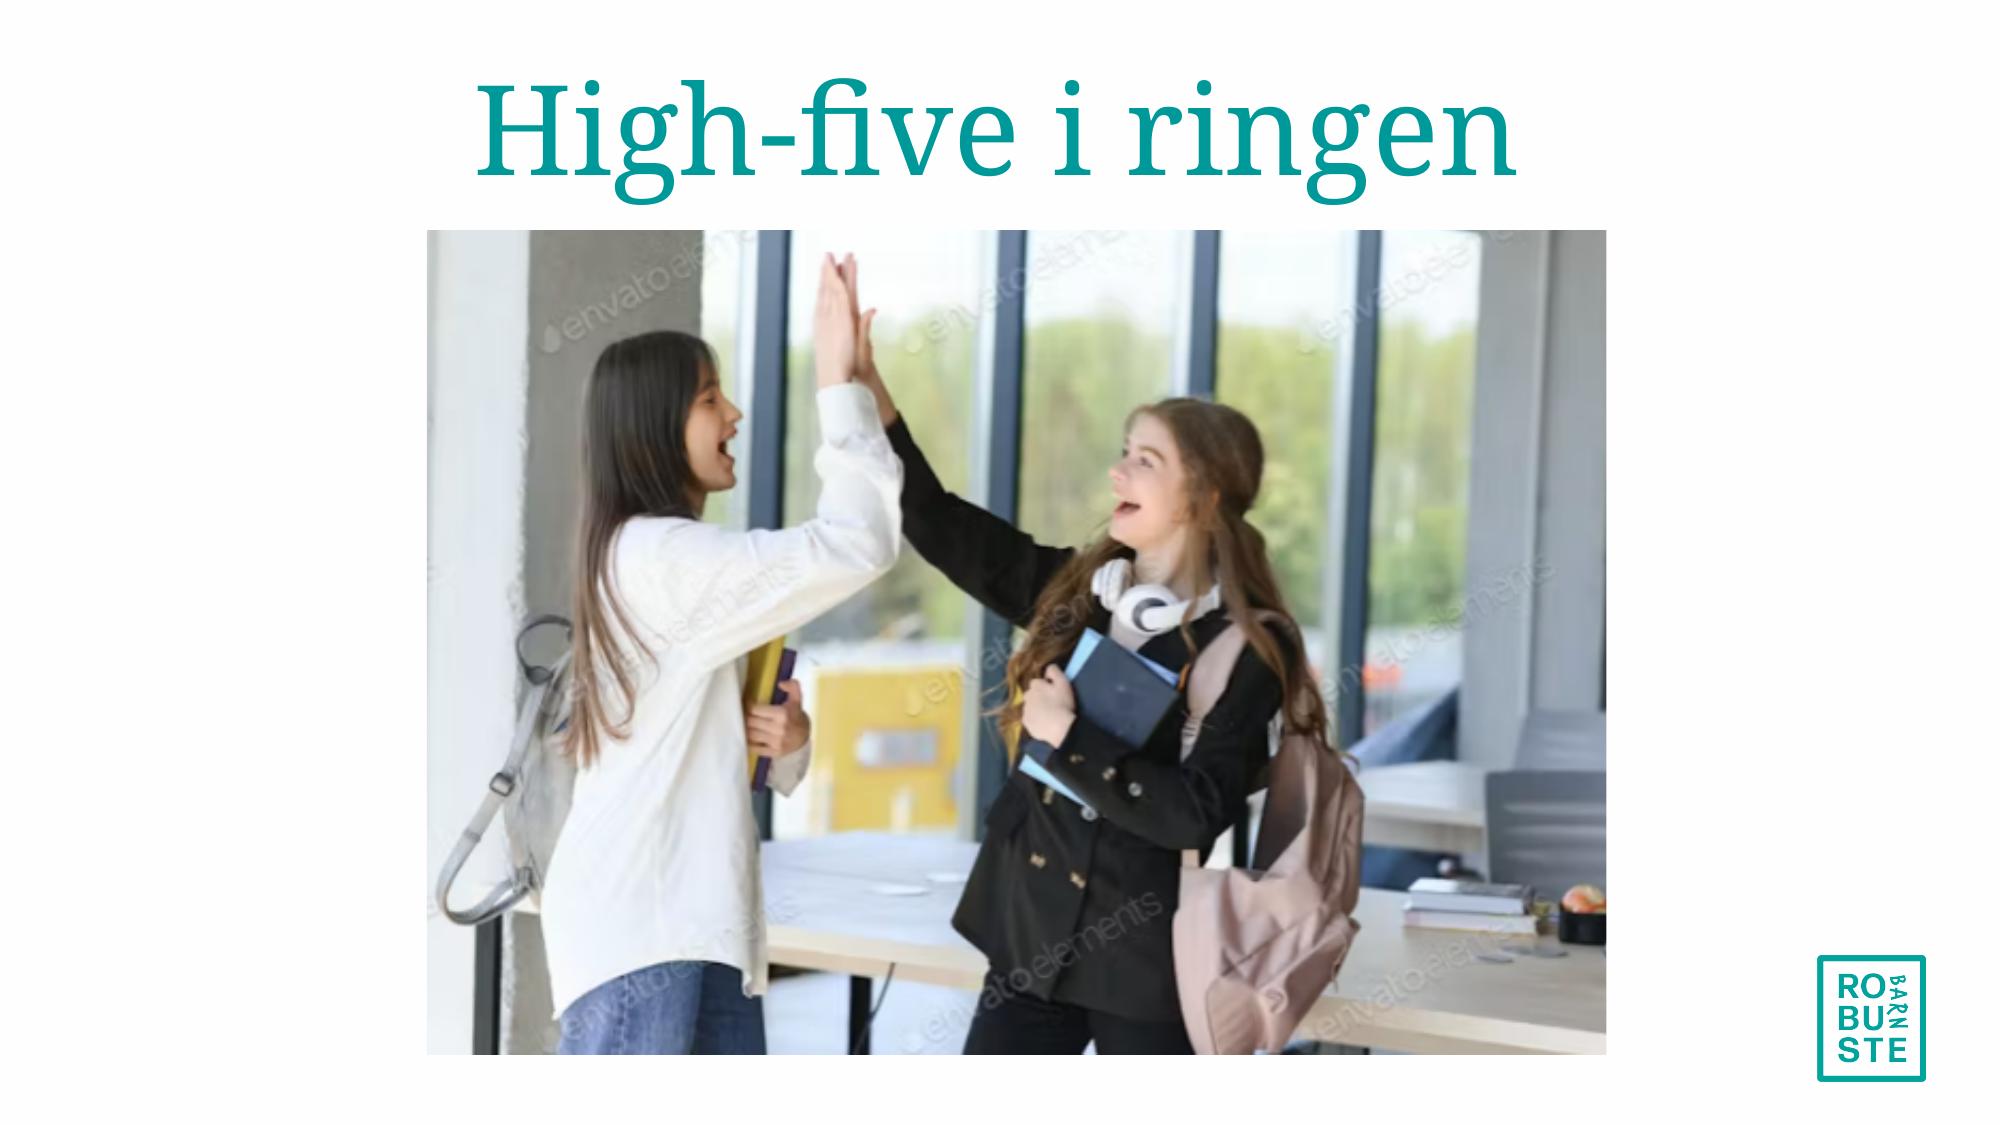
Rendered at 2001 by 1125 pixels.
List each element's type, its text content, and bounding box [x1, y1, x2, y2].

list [426, 229, 1607, 1055]
picture [1817, 955, 1926, 1082]
title High-five i ringen [95, 59, 1899, 278]
